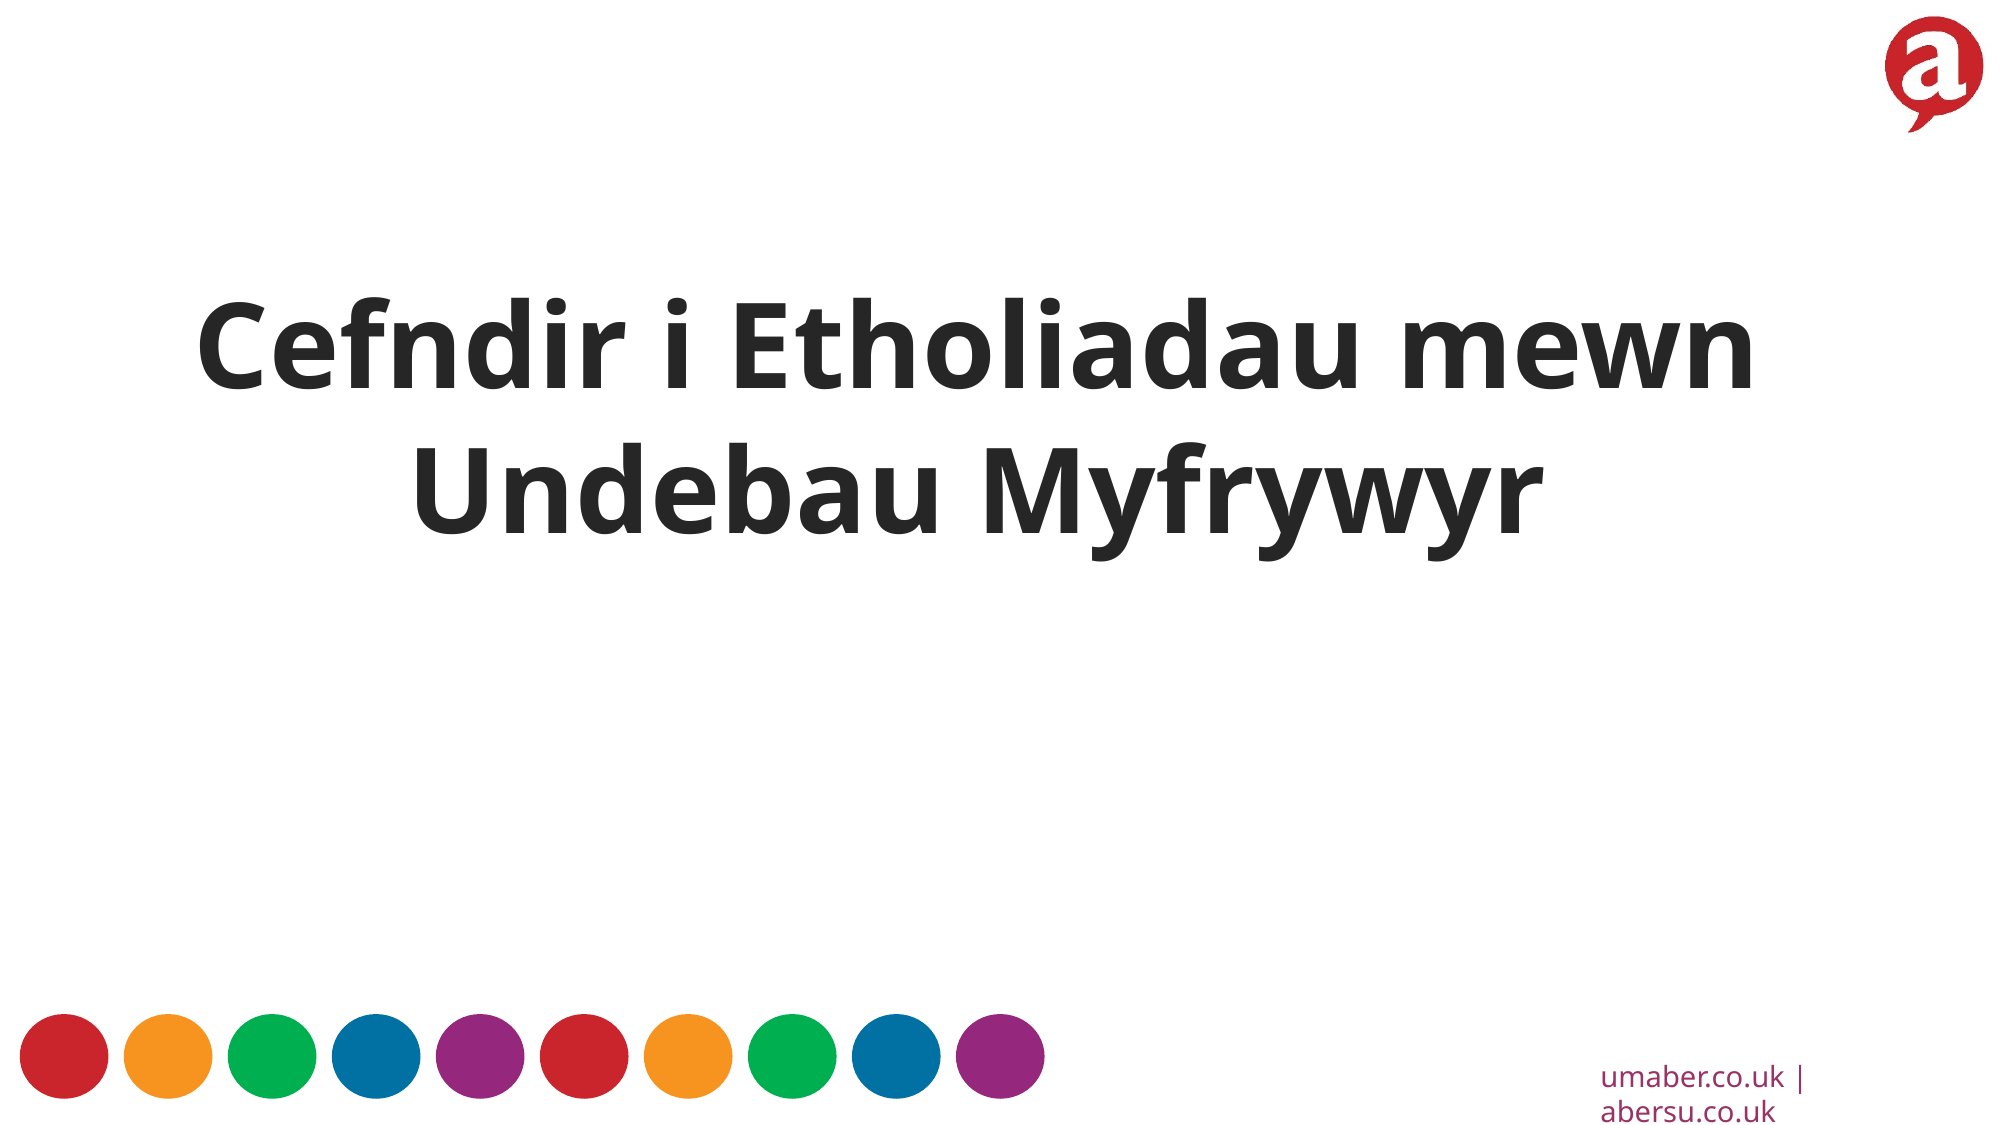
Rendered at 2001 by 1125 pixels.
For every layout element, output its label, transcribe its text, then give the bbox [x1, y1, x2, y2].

picture [1869, 0, 2000, 137]
text_box Cefndir i Etholiadau mewn Undebau Myfrywyr [95, 262, 1860, 572]
